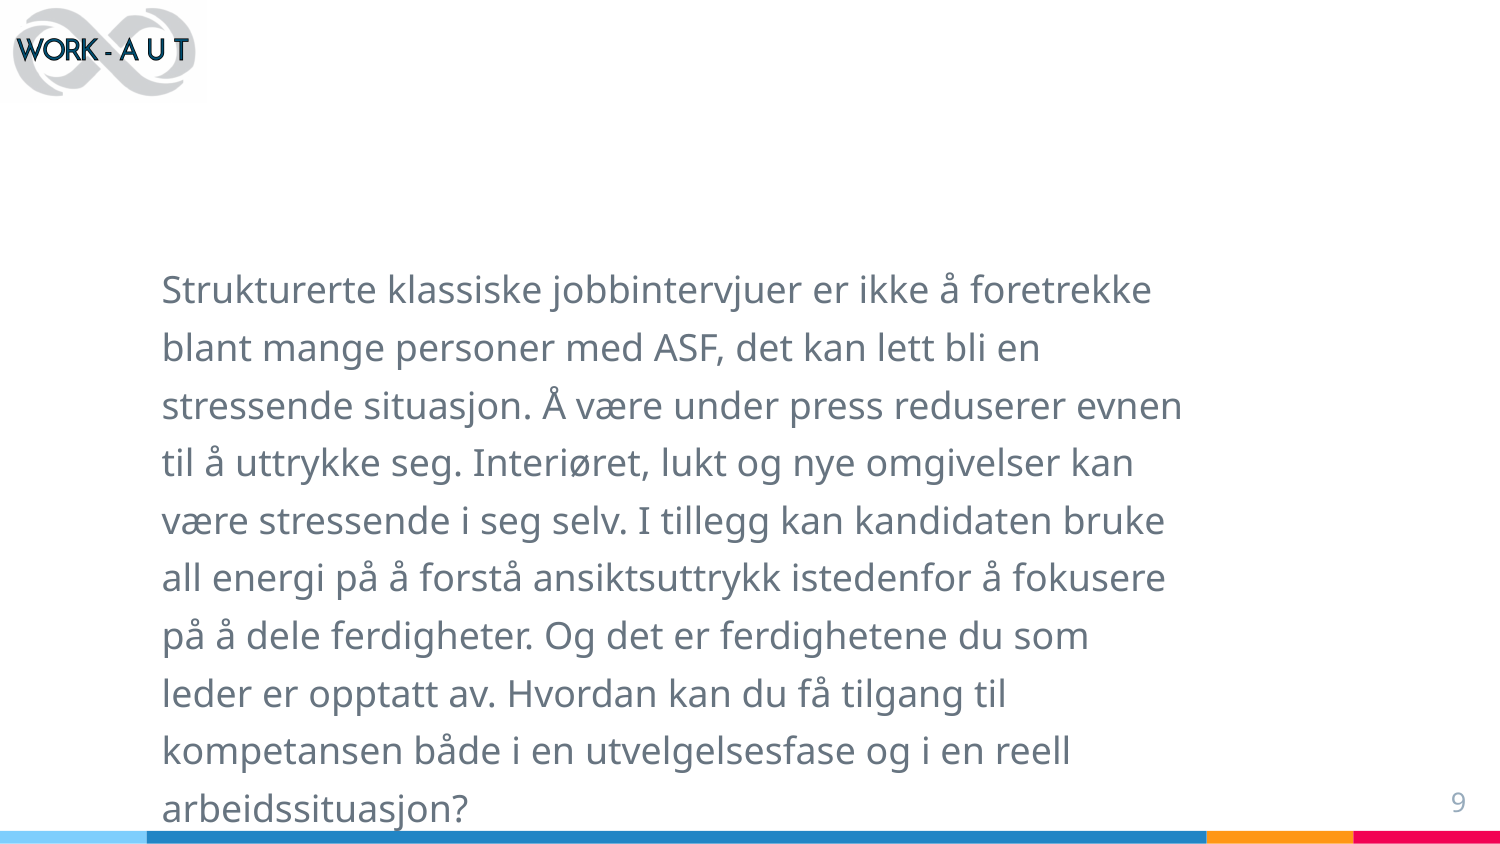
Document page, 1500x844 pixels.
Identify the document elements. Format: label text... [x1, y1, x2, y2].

list Strukturerte klassiske jobbintervjuer er ikke å foretrekke blant mange personer med ASF, det kan lett bli en stressende situasjon. Å være under press reduserer evnen til å uttrykke seg. Interiøret, lukt og nye omgivelser kan være stressende i seg selv. I tillegg kan kandidaten bruke all energi på å forstå ansiktsuttrykk istedenfor å fokusere på å dele ferdigheter. Og det er ferdighetene du som leder er opptatt av. Hvordan kan du få tilgang til kompetansen både i en utvelgelsesfase og i en reell arbeidssituasjon? [146, 193, 1207, 771]
text_box ‹#› [1391, 770, 1482, 822]
picture [0, 0, 207, 104]
